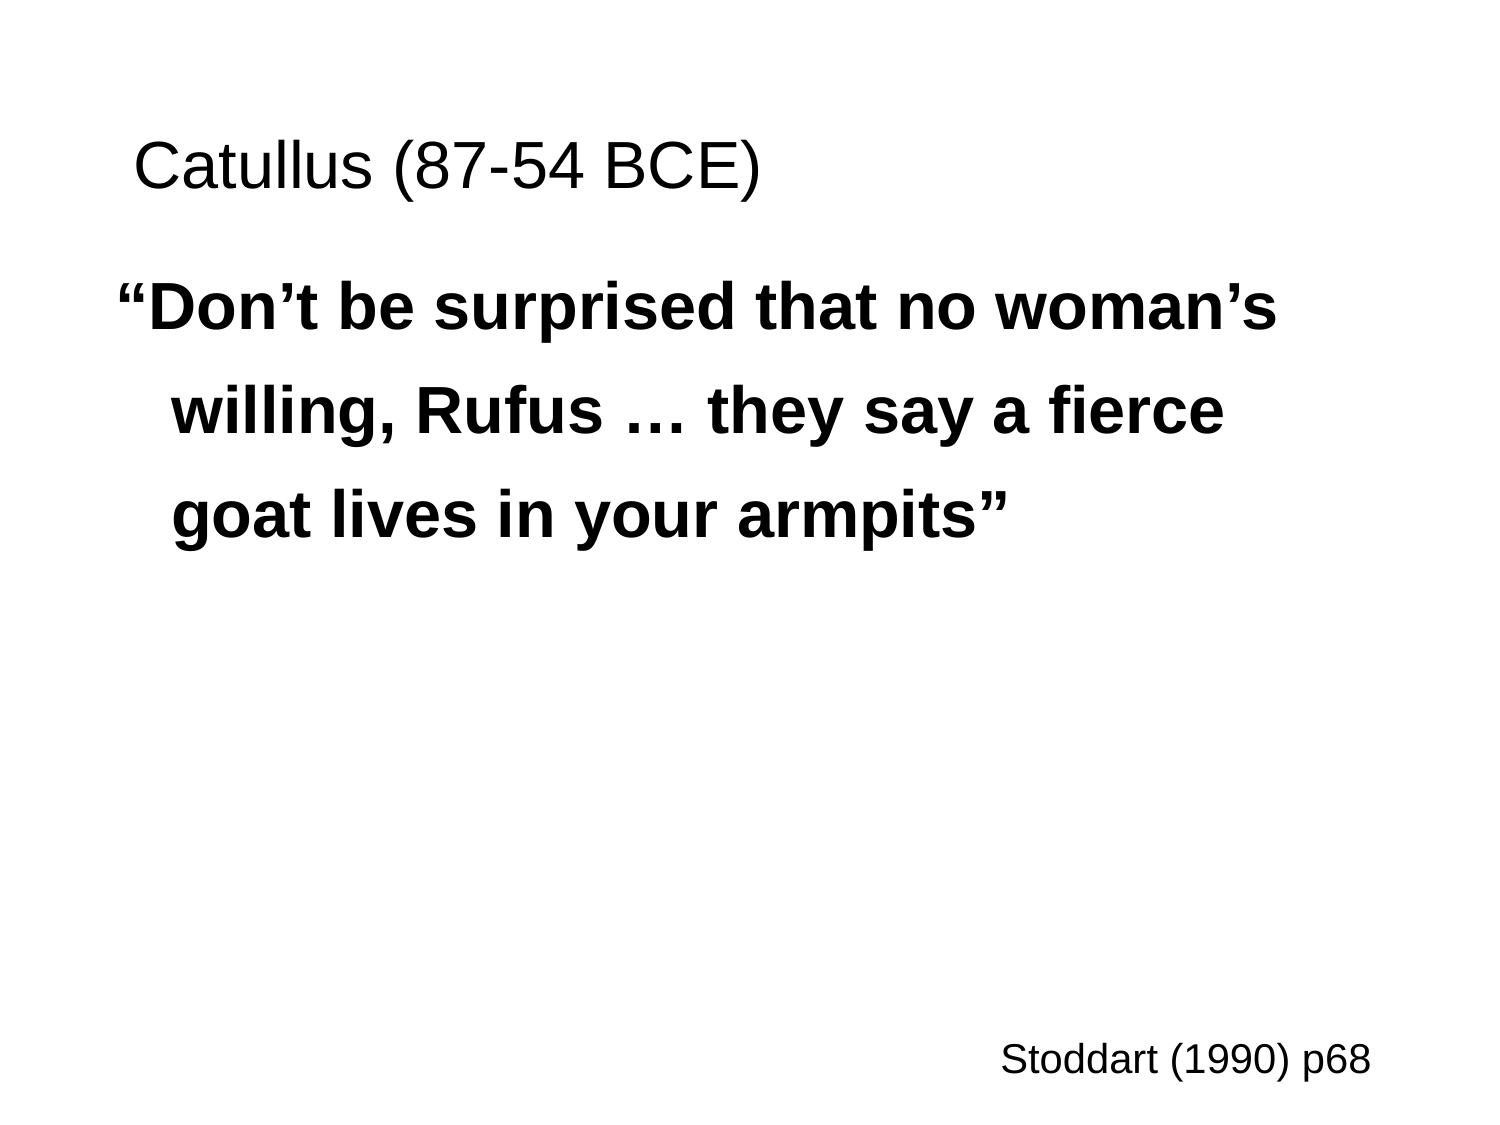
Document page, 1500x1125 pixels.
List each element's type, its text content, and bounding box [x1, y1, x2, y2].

text_box Stoddart (1990) p68 [949, 1024, 1424, 1090]
list Catullus (87-54 BCE) “Don’t be surprised that no woman’s willing, Rufus … they say a fierce goat lives in your armpits” [100, 89, 1376, 725]
